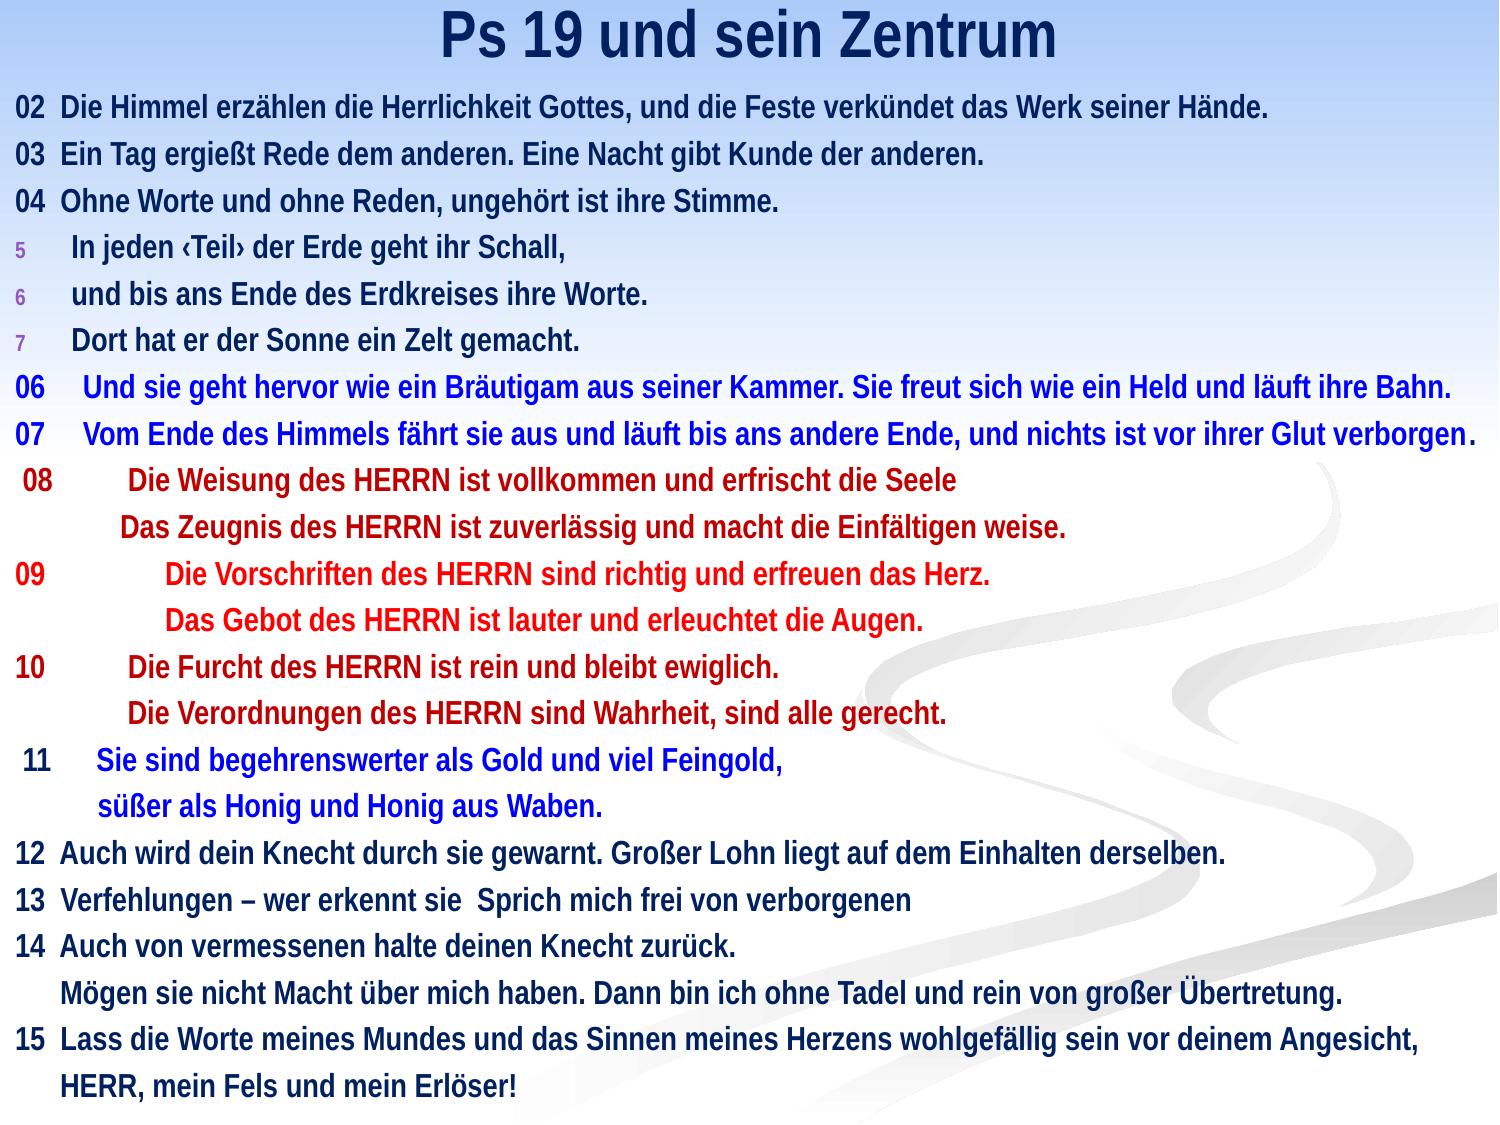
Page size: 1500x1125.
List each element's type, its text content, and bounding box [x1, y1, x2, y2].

title Ps 19 und sein Zentrum [29, 0, 1471, 67]
list 02 Die Himmel erzählen die Herrlichkeit Gottes, und die Feste verkündet das Werk seiner Hände. 03 Ein Tag ergießt Rede dem anderen. Eine Nacht gibt Kunde der anderen. 04 Ohne Worte und ohne Reden, ungehört ist ihre Stimme. In jeden ‹Teil› der Erde geht ihr Schall, und bis ans Ende des Erdkreises ihre Worte. Dort hat er der Sonne ein Zelt gemacht. 06 Und sie geht hervor wie ein Bräutigam aus seiner Kammer. Sie freut sich wie ein Held und läuft ihre Bahn. 07 Vom Ende des Himmels fährt sie aus und läuft bis ans andere Ende, und nichts ist vor ihrer Glut verborgen. 08 Die Weisung des Herrn ist vollkommen und erfrischt die Seele Das Zeugnis des Herrn ist zuverlässig und macht die Einfältigen weise. 09 Die Vorschriften des Herrn sind richtig und erfreuen das Herz. Das Gebot des Herrn ist lauter und erleuchtet die Augen. 10 Die Furcht des Herrn ist rein und bleibt ewiglich. Die Verordnungen des Herrn sind Wahrheit, sind alle gerecht. 11 Sie sind begehrenswerter als Gold und viel Feingold, süßer als Honig und Honig aus Waben. 12 Auch wird dein Knecht durch sie gewarnt. Großer Lohn liegt auf dem Einhalten derselben. 13 Verfehlungen – wer erkennt sie Sprich mich frei von verborgenen 14 Auch von vermessenen halte deinen Knecht zurück. Mögen sie nicht Macht über mich haben. Dann bin ich ohne Tadel und rein von großer Übertretung. 15 Lass die Worte meines Mundes und das Sinnen meines Herzens wohlgefällig sein vor deinem Angesicht, Herr, mein Fels und mein Erlöser! [0, 78, 1500, 1125]
